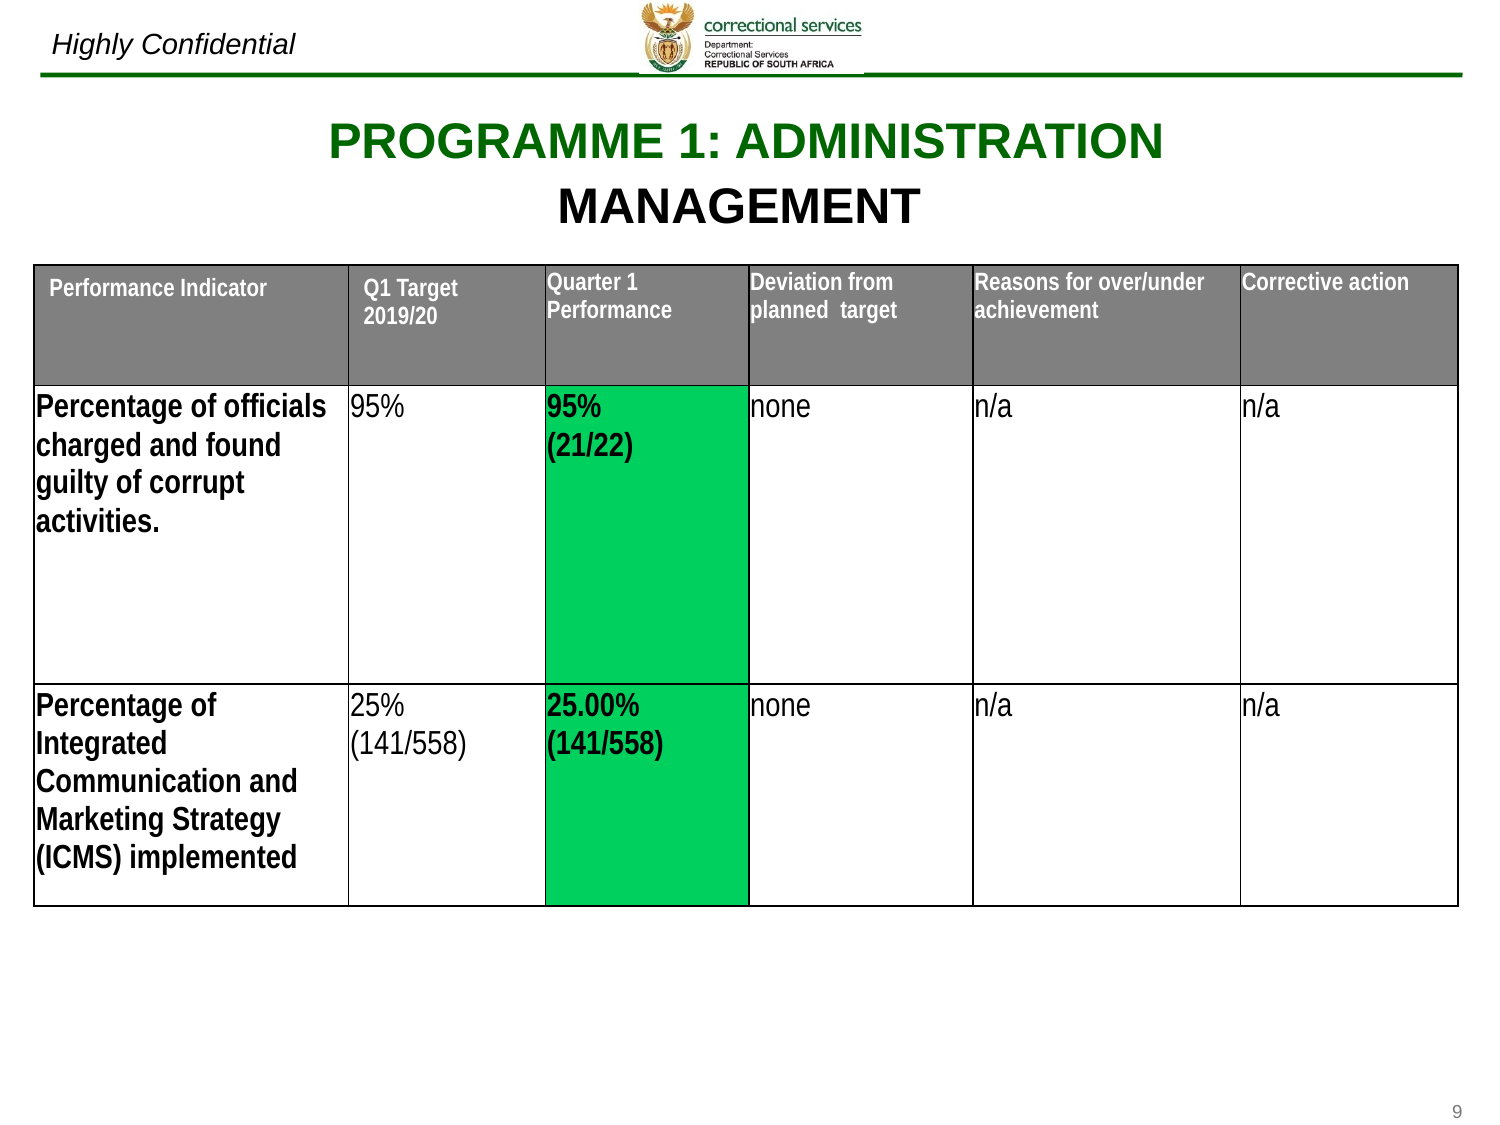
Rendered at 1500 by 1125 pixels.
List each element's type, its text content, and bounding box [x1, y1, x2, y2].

table_header Q1 Target 2019/20 [349, 266, 545, 385]
table_cell Percentage of Integrated Communication and Marketing Strategy (ICMS) implemented [35, 685, 348, 905]
table_cell none [750, 685, 972, 905]
table_header Reasons for over/under achievement [974, 266, 1240, 385]
table_cell n/a [974, 386, 1240, 683]
table_cell Percentage of officials charged and found guilty of corrupt activities. [35, 386, 348, 683]
table_cell none [750, 386, 972, 683]
table_header Performance Indicator [35, 266, 348, 385]
table_cell 25% (141/558) [349, 685, 545, 905]
table_header Deviation from planned target [750, 266, 972, 385]
list PROGRAMME 1: ADMINISTRATION MANAGEMENT [33, 101, 1459, 236]
table_header Corrective action [1241, 266, 1457, 385]
table_cell n/a [974, 685, 1240, 905]
picture [639, 0, 864, 74]
table_cell 95% [349, 386, 545, 683]
table_cell 25.00% (141/558) [546, 685, 748, 905]
table_cell n/a [1241, 685, 1457, 905]
table_header Quarter 1 Performance [546, 266, 748, 385]
table_cell 95% (21/22) [546, 386, 748, 683]
table_cell n/a [1241, 386, 1457, 683]
